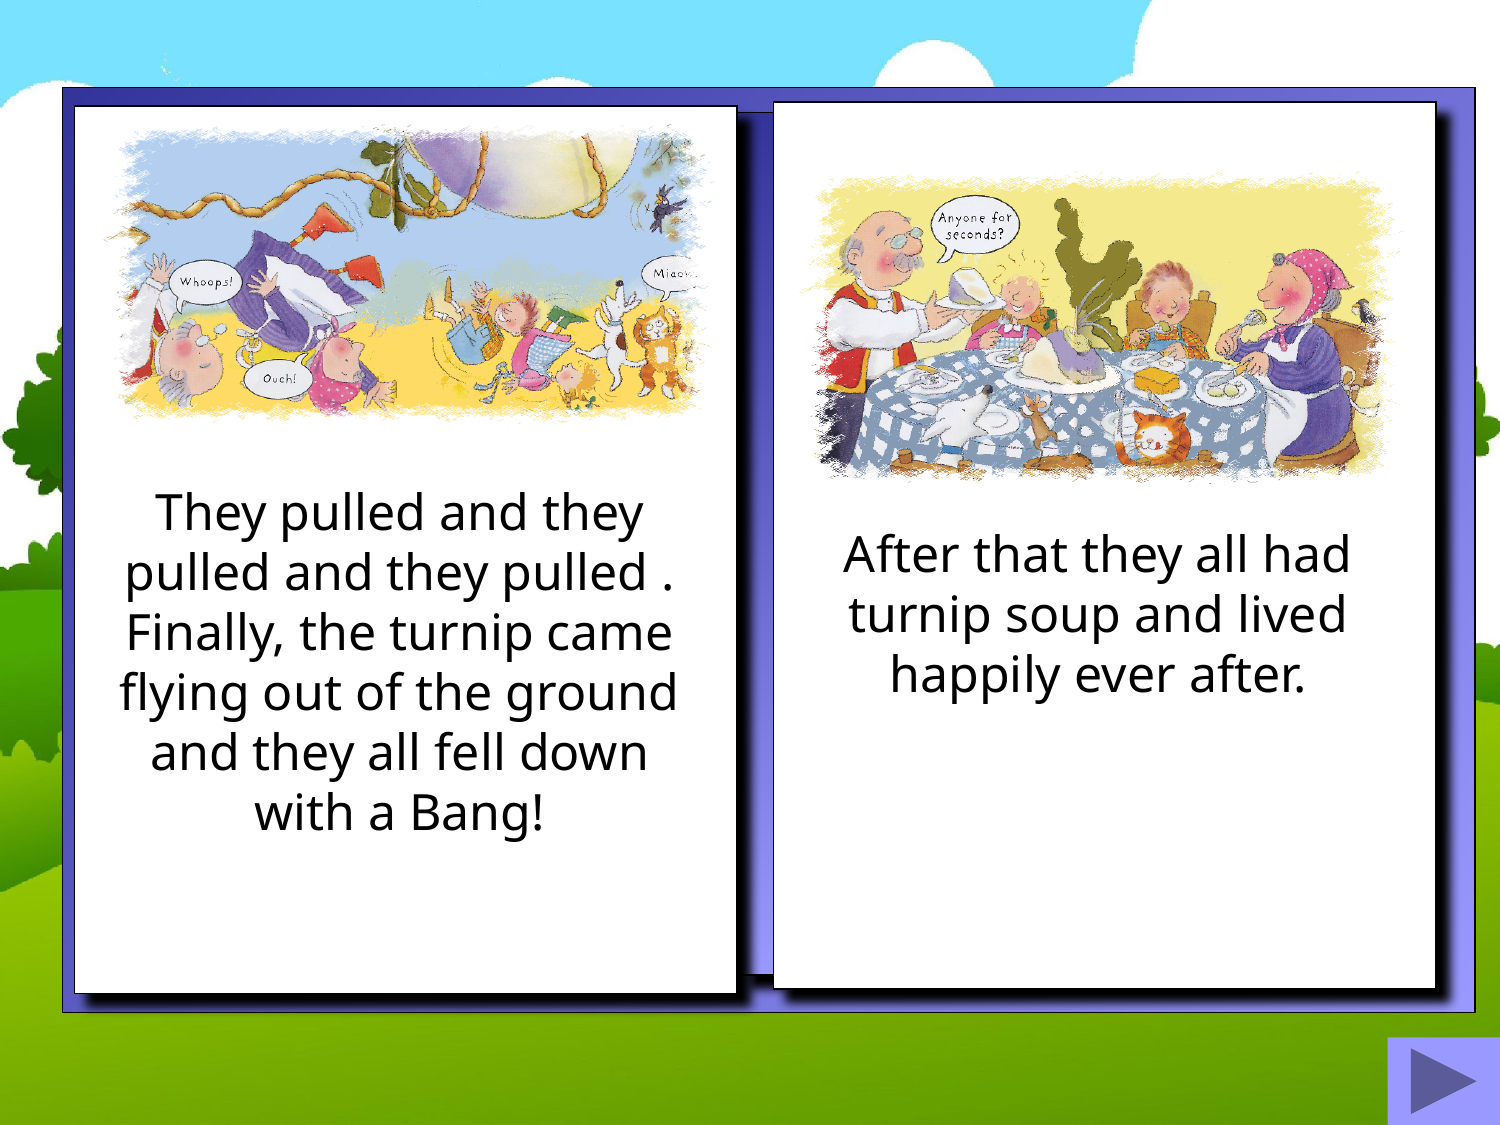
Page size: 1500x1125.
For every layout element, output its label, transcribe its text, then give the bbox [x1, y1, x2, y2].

text_box [74, 106, 737, 994]
text_box [754, 112, 773, 975]
text_box They pulled and they pulled and they pulled . Finally, the turnip came flying out of the ground and they all fell down with a Bang! [86, 472, 713, 852]
text_box [1387, 1037, 1500, 1125]
text_box [773, 101, 1437, 990]
picture [0, 0, 1500, 1125]
text_box [62, 87, 1475, 1013]
text_box After that they all had turnip soup and lived happily ever after. [797, 515, 1400, 713]
